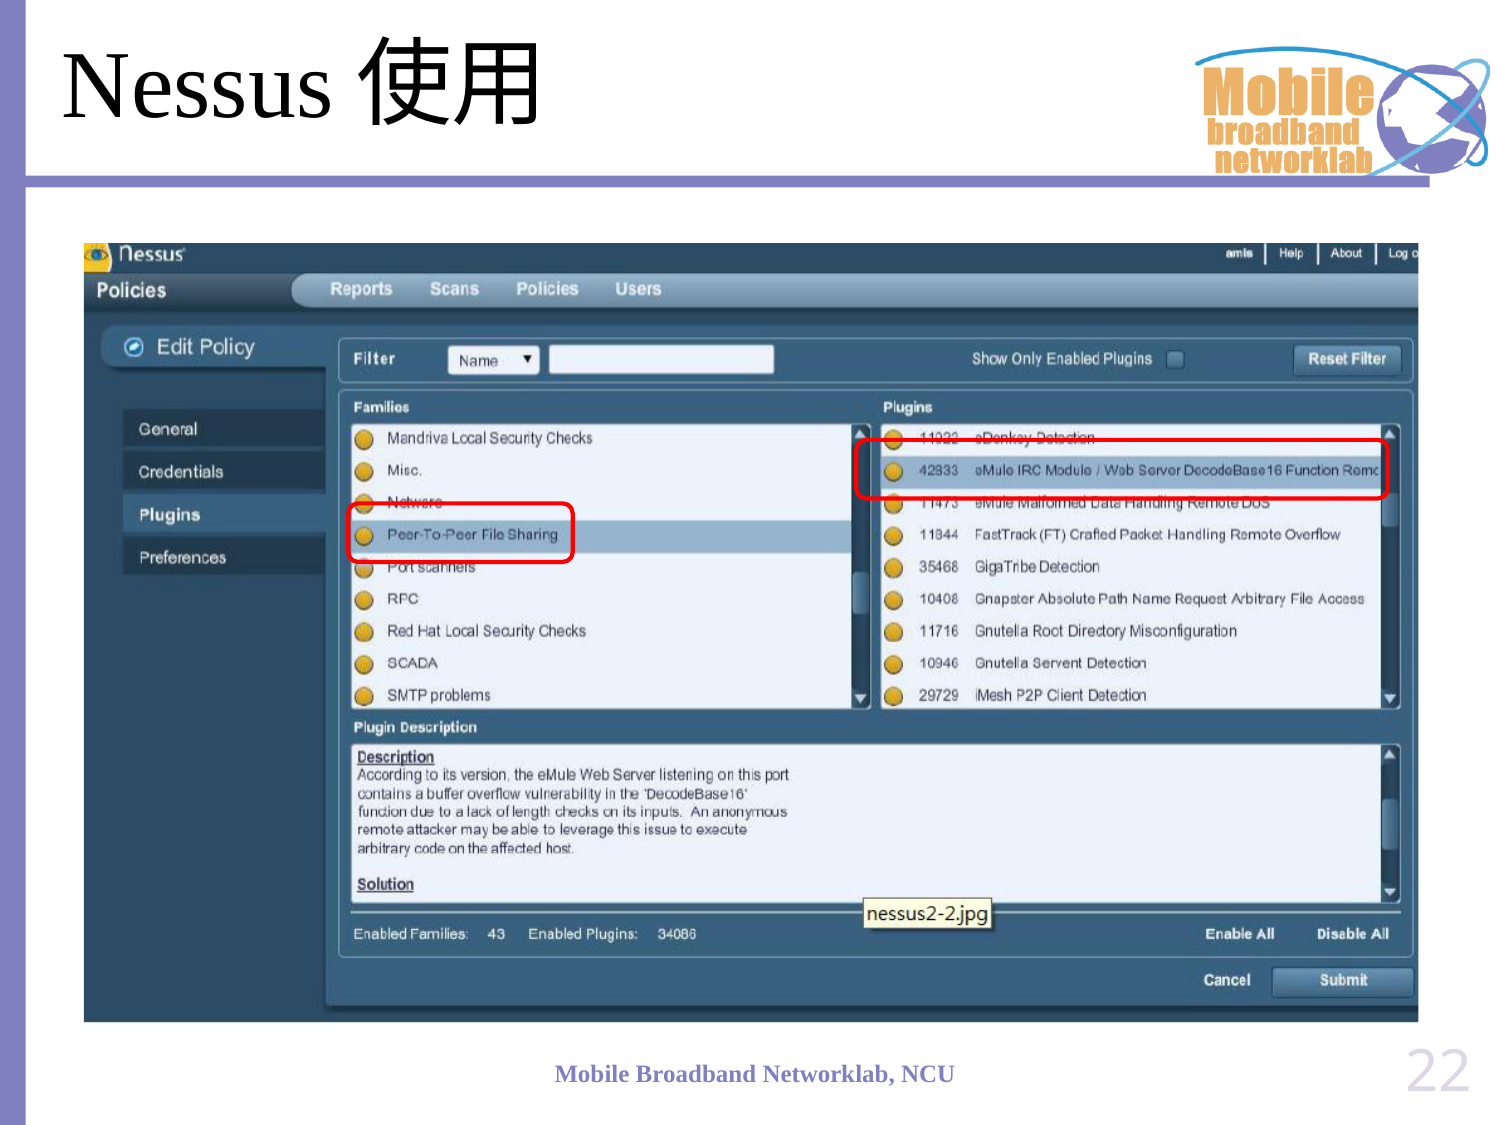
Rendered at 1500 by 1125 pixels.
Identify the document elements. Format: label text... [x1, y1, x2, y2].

slide_number 22 [1136, 1042, 1487, 1103]
picture [1456, 46, 1491, 176]
title Nessus使用 [46, 21, 1456, 177]
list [83, 243, 1419, 1025]
